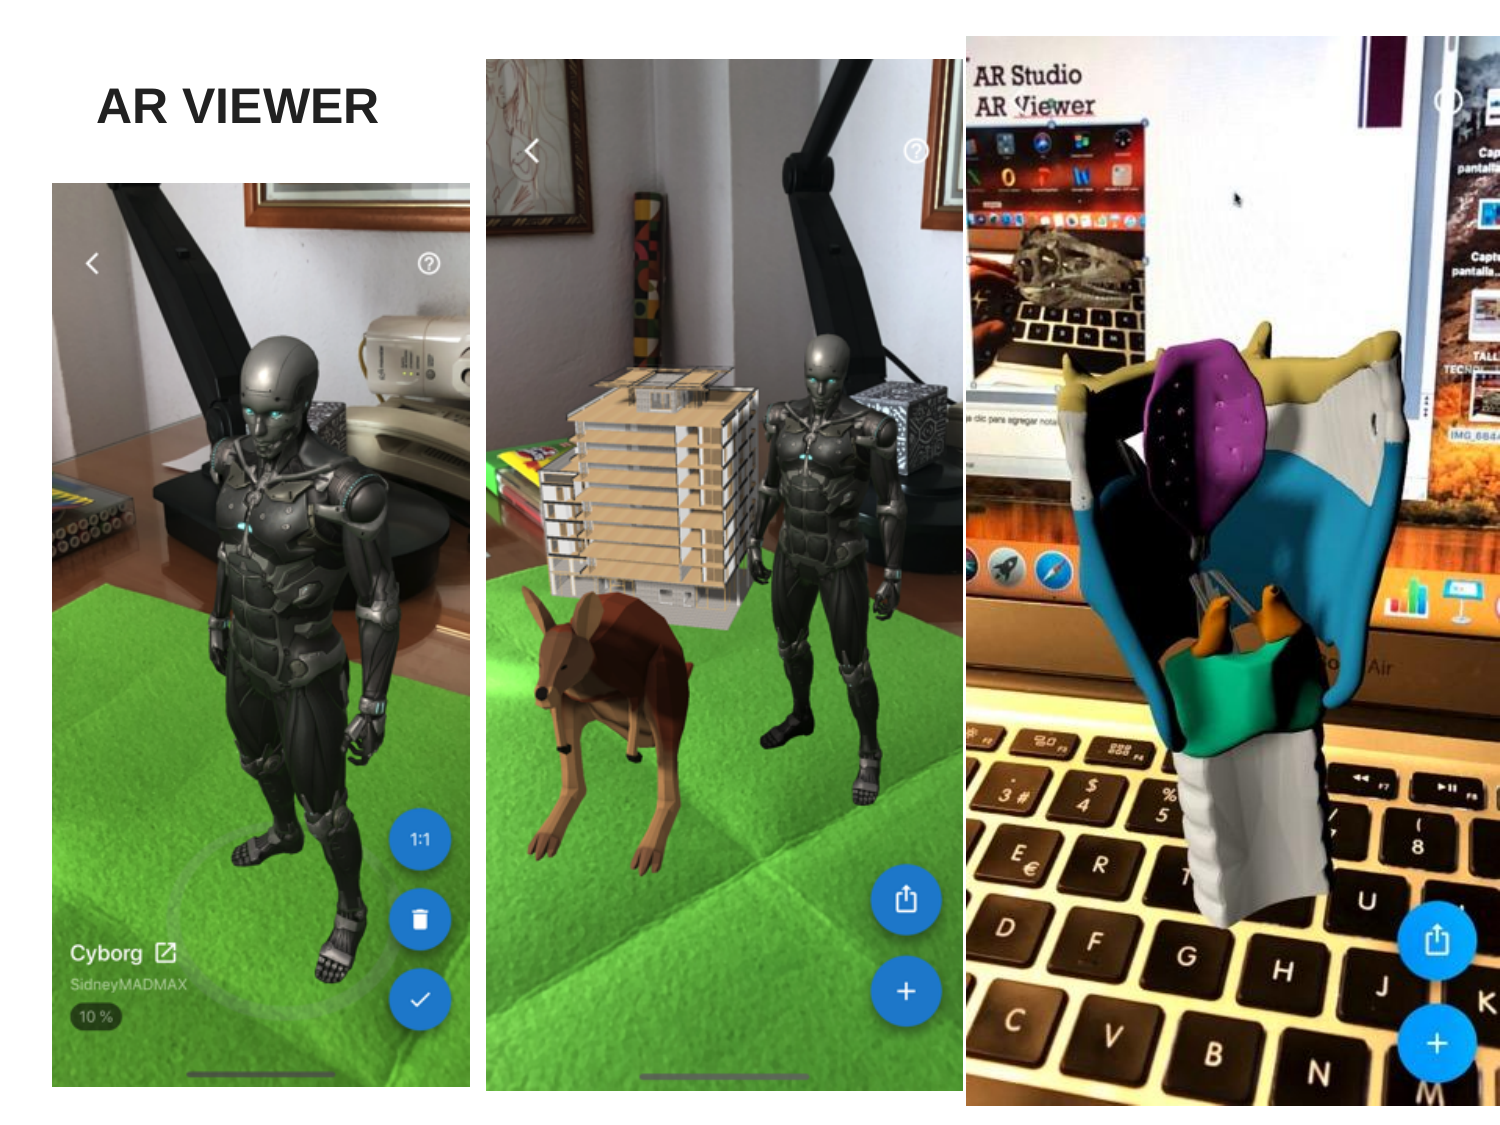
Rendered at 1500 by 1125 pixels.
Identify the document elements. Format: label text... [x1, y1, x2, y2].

picture [52, 182, 471, 1087]
title AR VIEWER [81, 58, 487, 242]
picture [966, 36, 1500, 1106]
picture [486, 59, 963, 1091]
